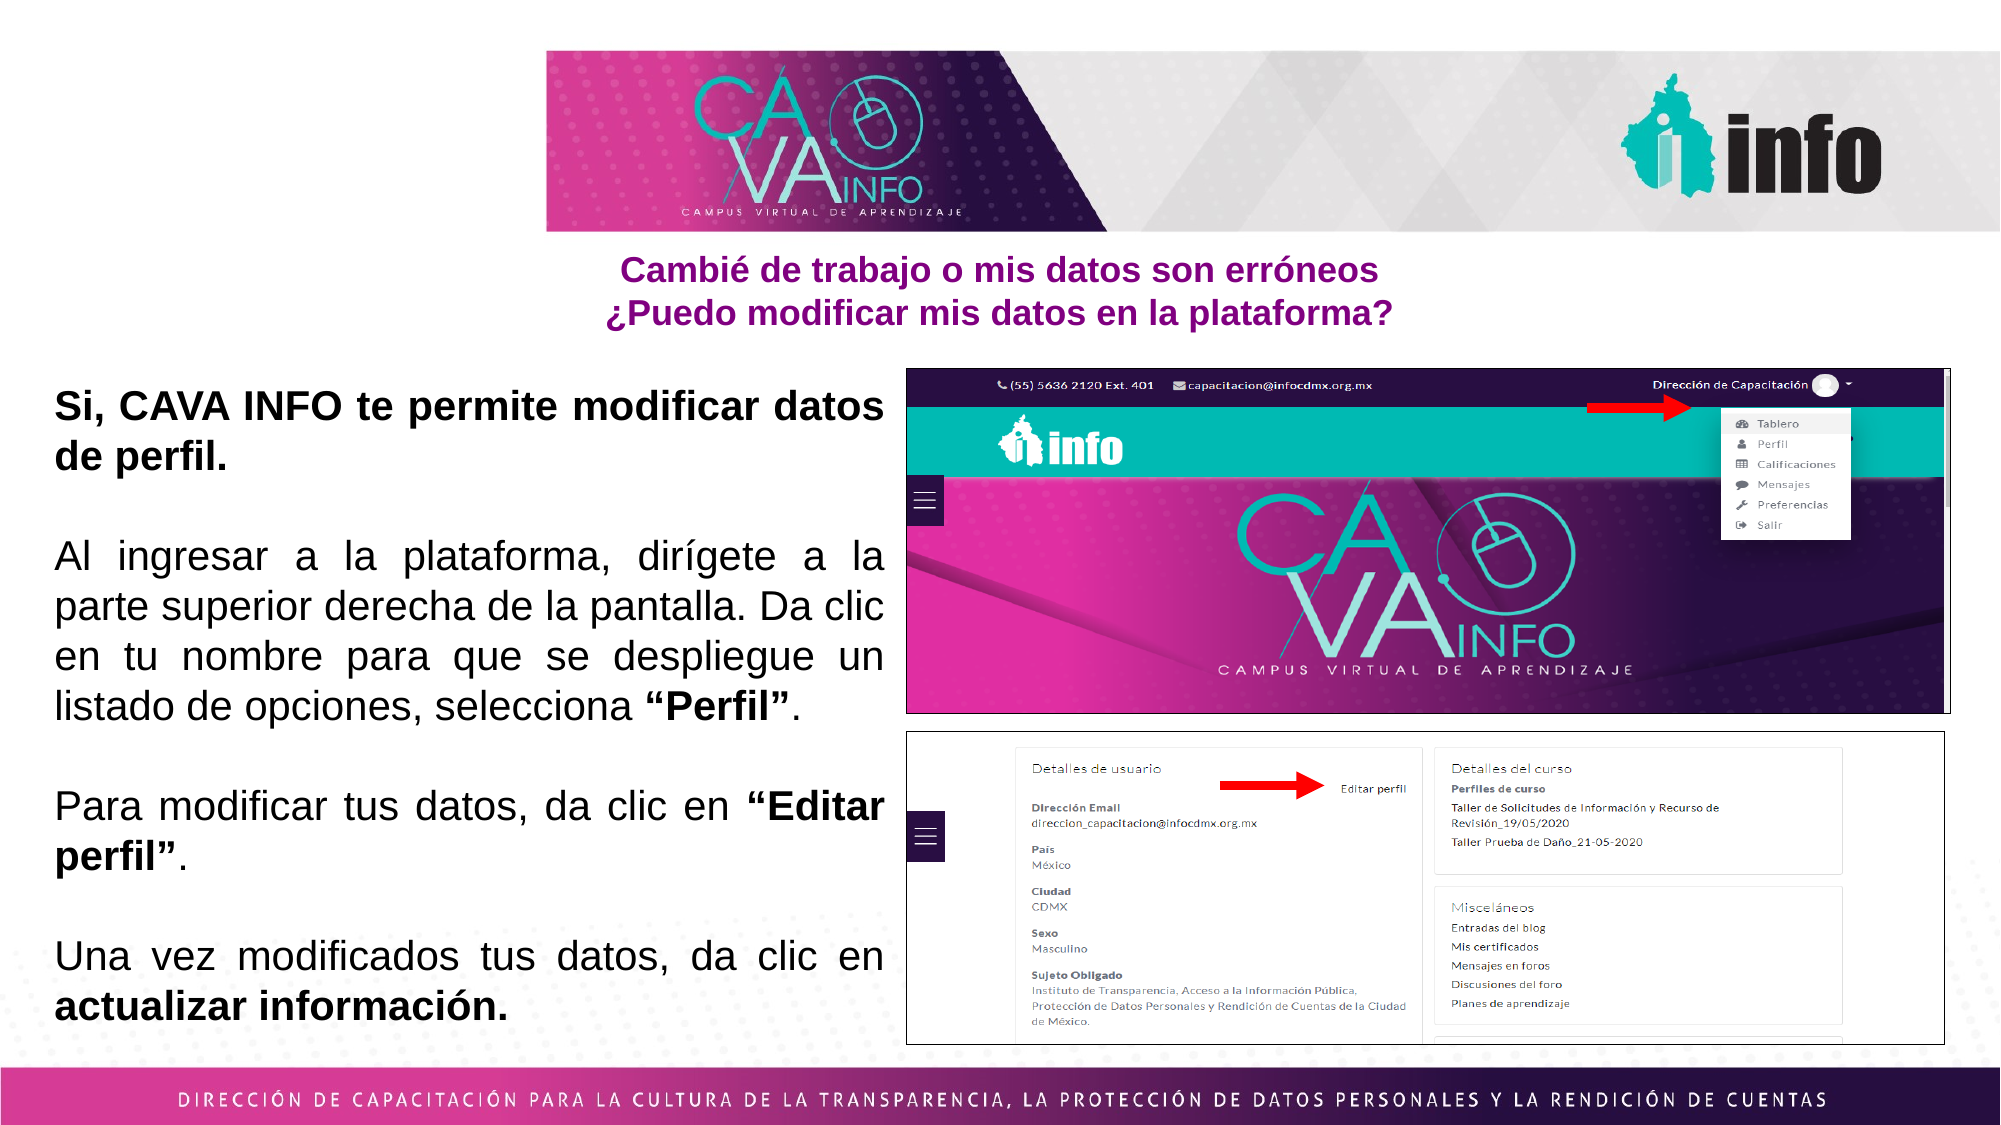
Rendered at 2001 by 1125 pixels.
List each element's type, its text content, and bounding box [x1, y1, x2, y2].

picture [0, 341, 2000, 1125]
text_box Si, CAVA INFO te permite modificar datos de perfil. Al ingresar a la plataforma, dirígete a la parte superior derecha de la pantalla. Da clic en tu nombre para que se despliegue un listado de opciones, selecciona “Perfil”. Para modificar tus datos, da clic en “Editar perfil”. Una vez modificados tus datos, da clic en actualizar información. [39, 371, 900, 1037]
title Cambié de trabajo o mis datos son erróneos ¿Puedo modificar mis datos en la plataforma? [0, 237, 2000, 341]
picture [0, 0, 2000, 237]
